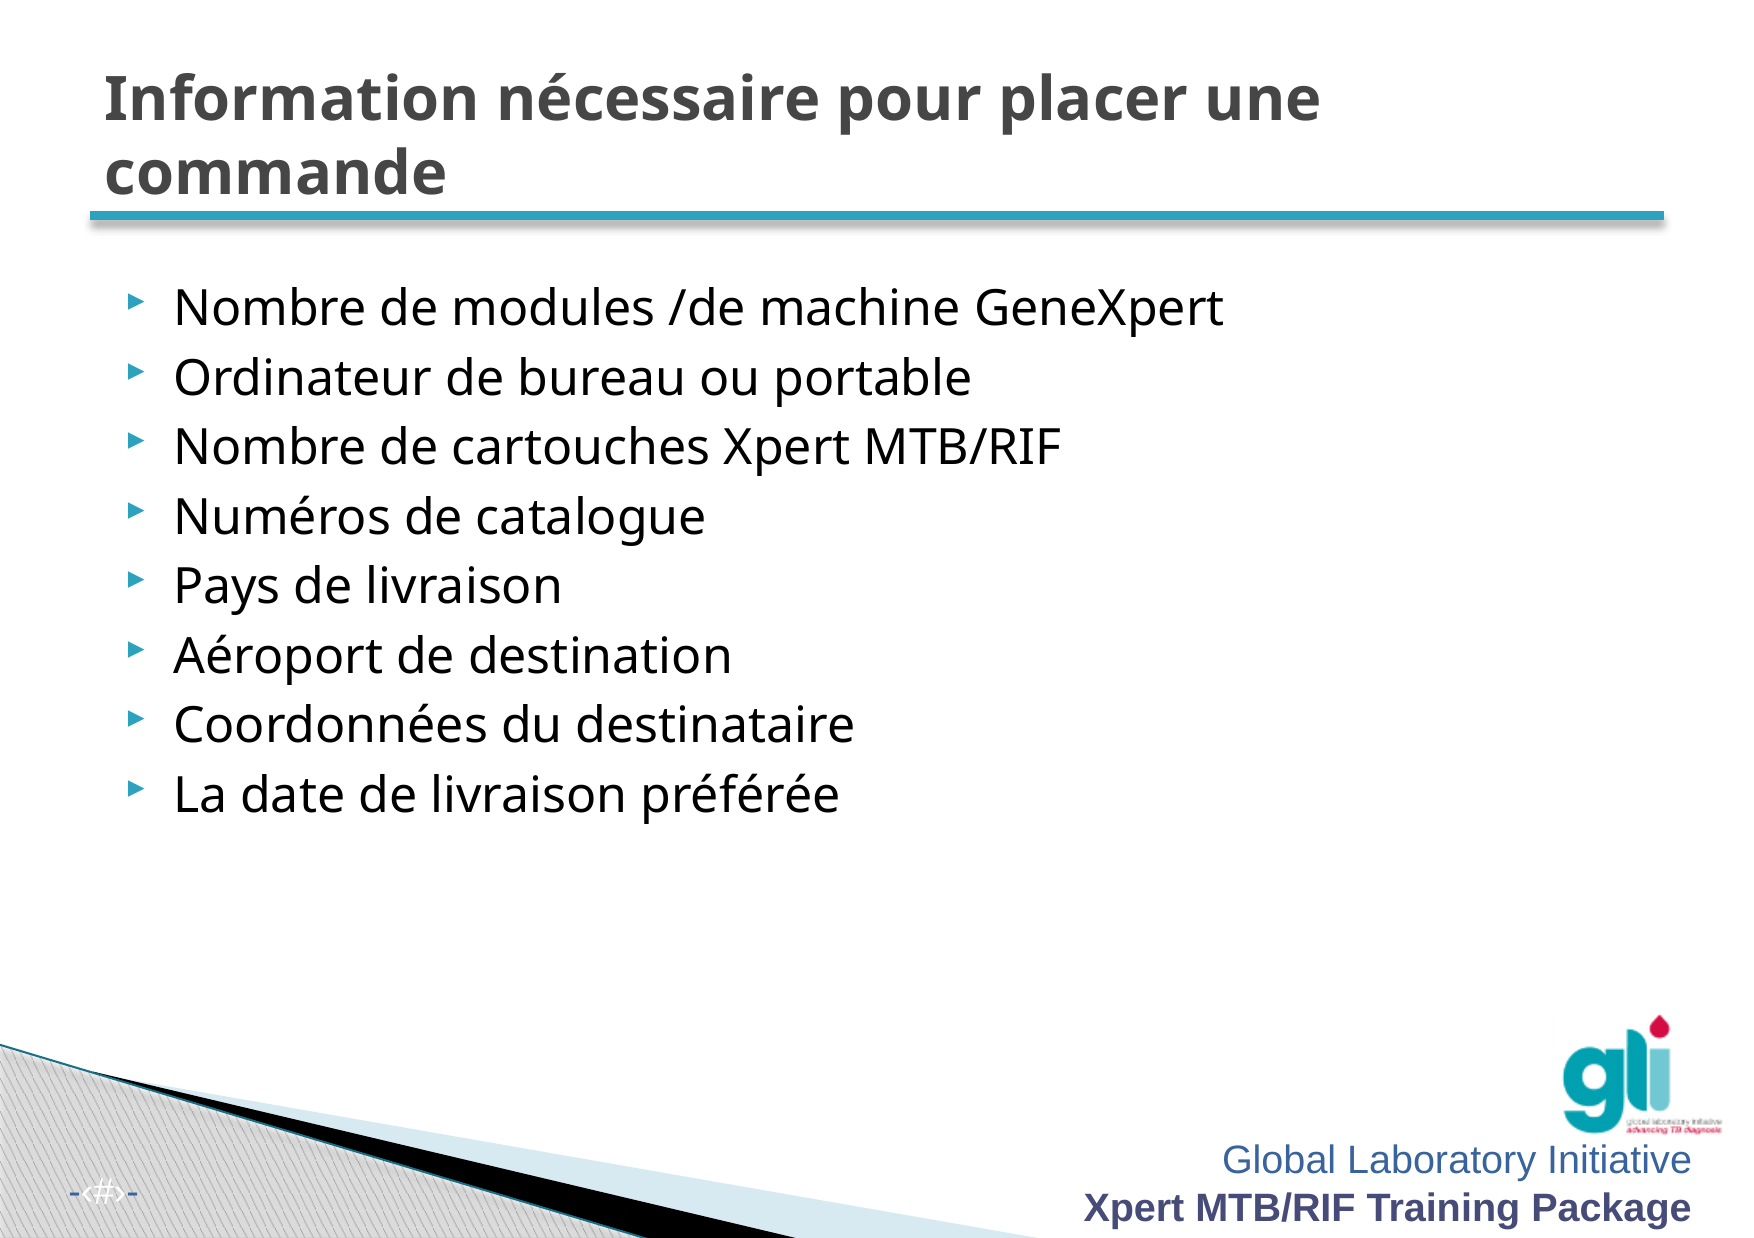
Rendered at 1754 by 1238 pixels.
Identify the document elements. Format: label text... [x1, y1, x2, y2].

list Nombre de modules /de machine GeneXpert Ordinateur de bureau ou portable Nombre de cartouches Xpert MTB/RIF Numéros de catalogue Pays de livraison Aéroport de destination Coordonnées du destinataire La date de livraison préférée [87, 267, 1666, 996]
picture [1553, 1011, 1727, 1139]
title Information nécessaire pour placer une commande [87, 49, 1666, 216]
